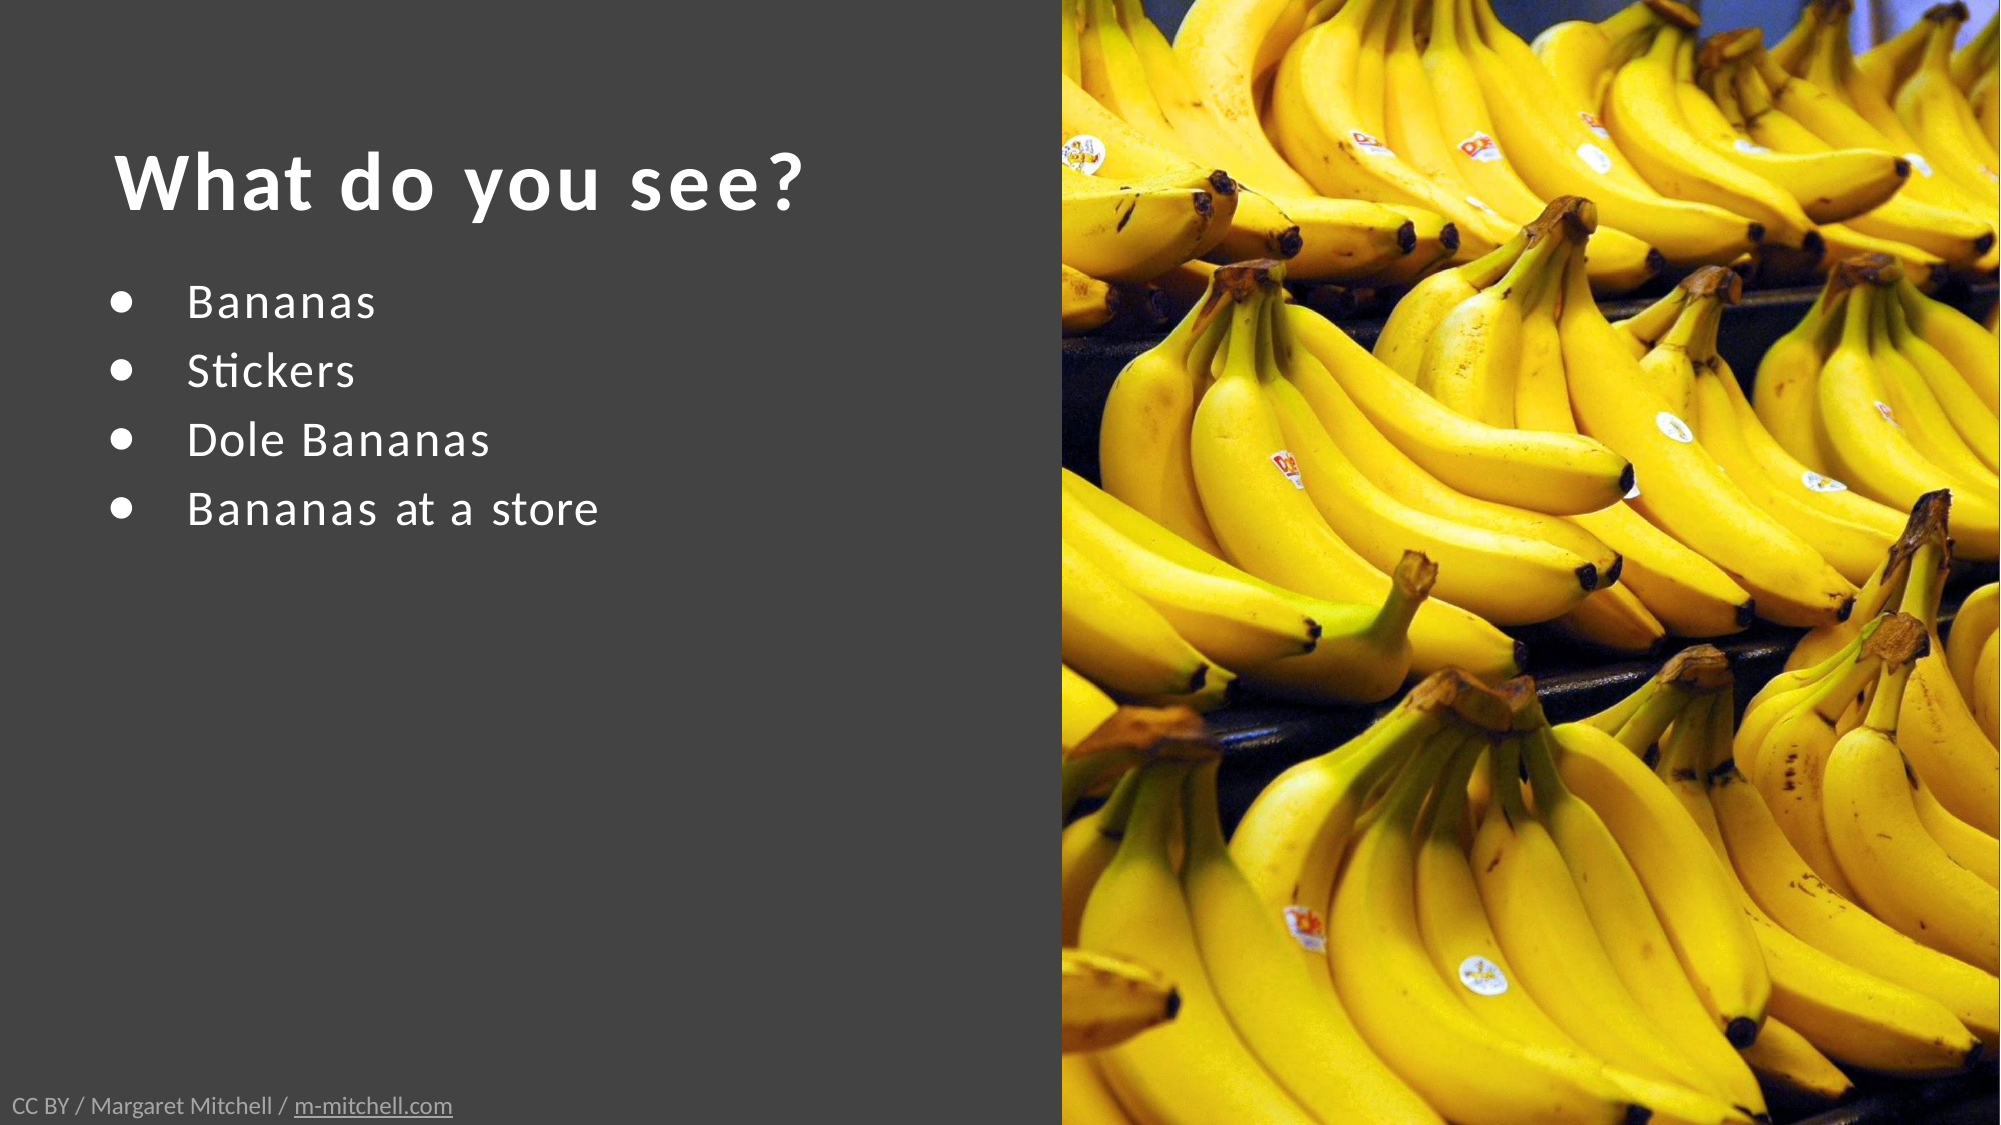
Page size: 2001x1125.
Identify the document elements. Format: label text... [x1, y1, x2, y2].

text_box Bananas Stickers Dole Bananas Bananas at a store [103, 257, 609, 535]
title What do you see? [110, 57, 1056, 316]
picture [1062, 0, 1999, 1125]
text_box CC BY / Margaret Mitchell / m-mitchell.com [0, 1082, 471, 1125]
